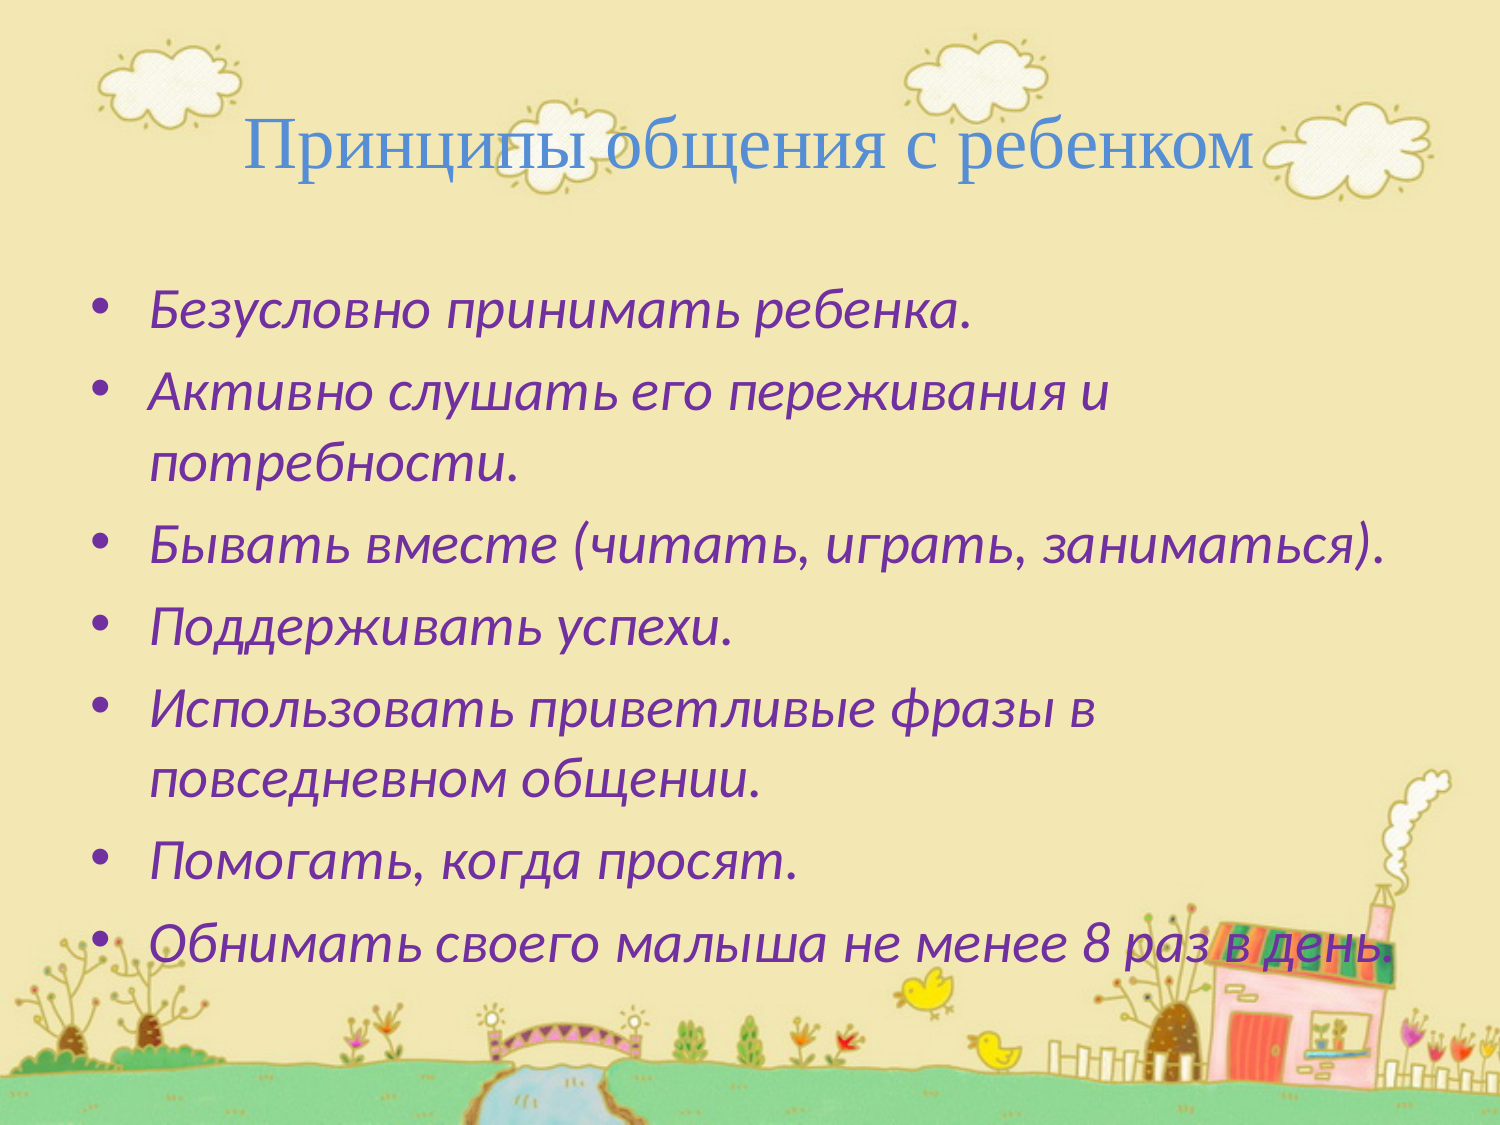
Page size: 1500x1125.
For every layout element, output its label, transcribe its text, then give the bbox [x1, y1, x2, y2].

title Принципы общения с ребенком [75, 45, 1425, 233]
list Безусловно принимать ребенка. Активно слушать его переживания и потребности. Бывать вместе (читать, играть, заниматься). Поддерживать успехи. Использовать приветливые фразы в повседневном общении. Помогать, когда просят. Обнимать своего малыша не менее 8 раз в день. [75, 262, 1425, 1005]
picture [0, 0, 1500, 1125]
